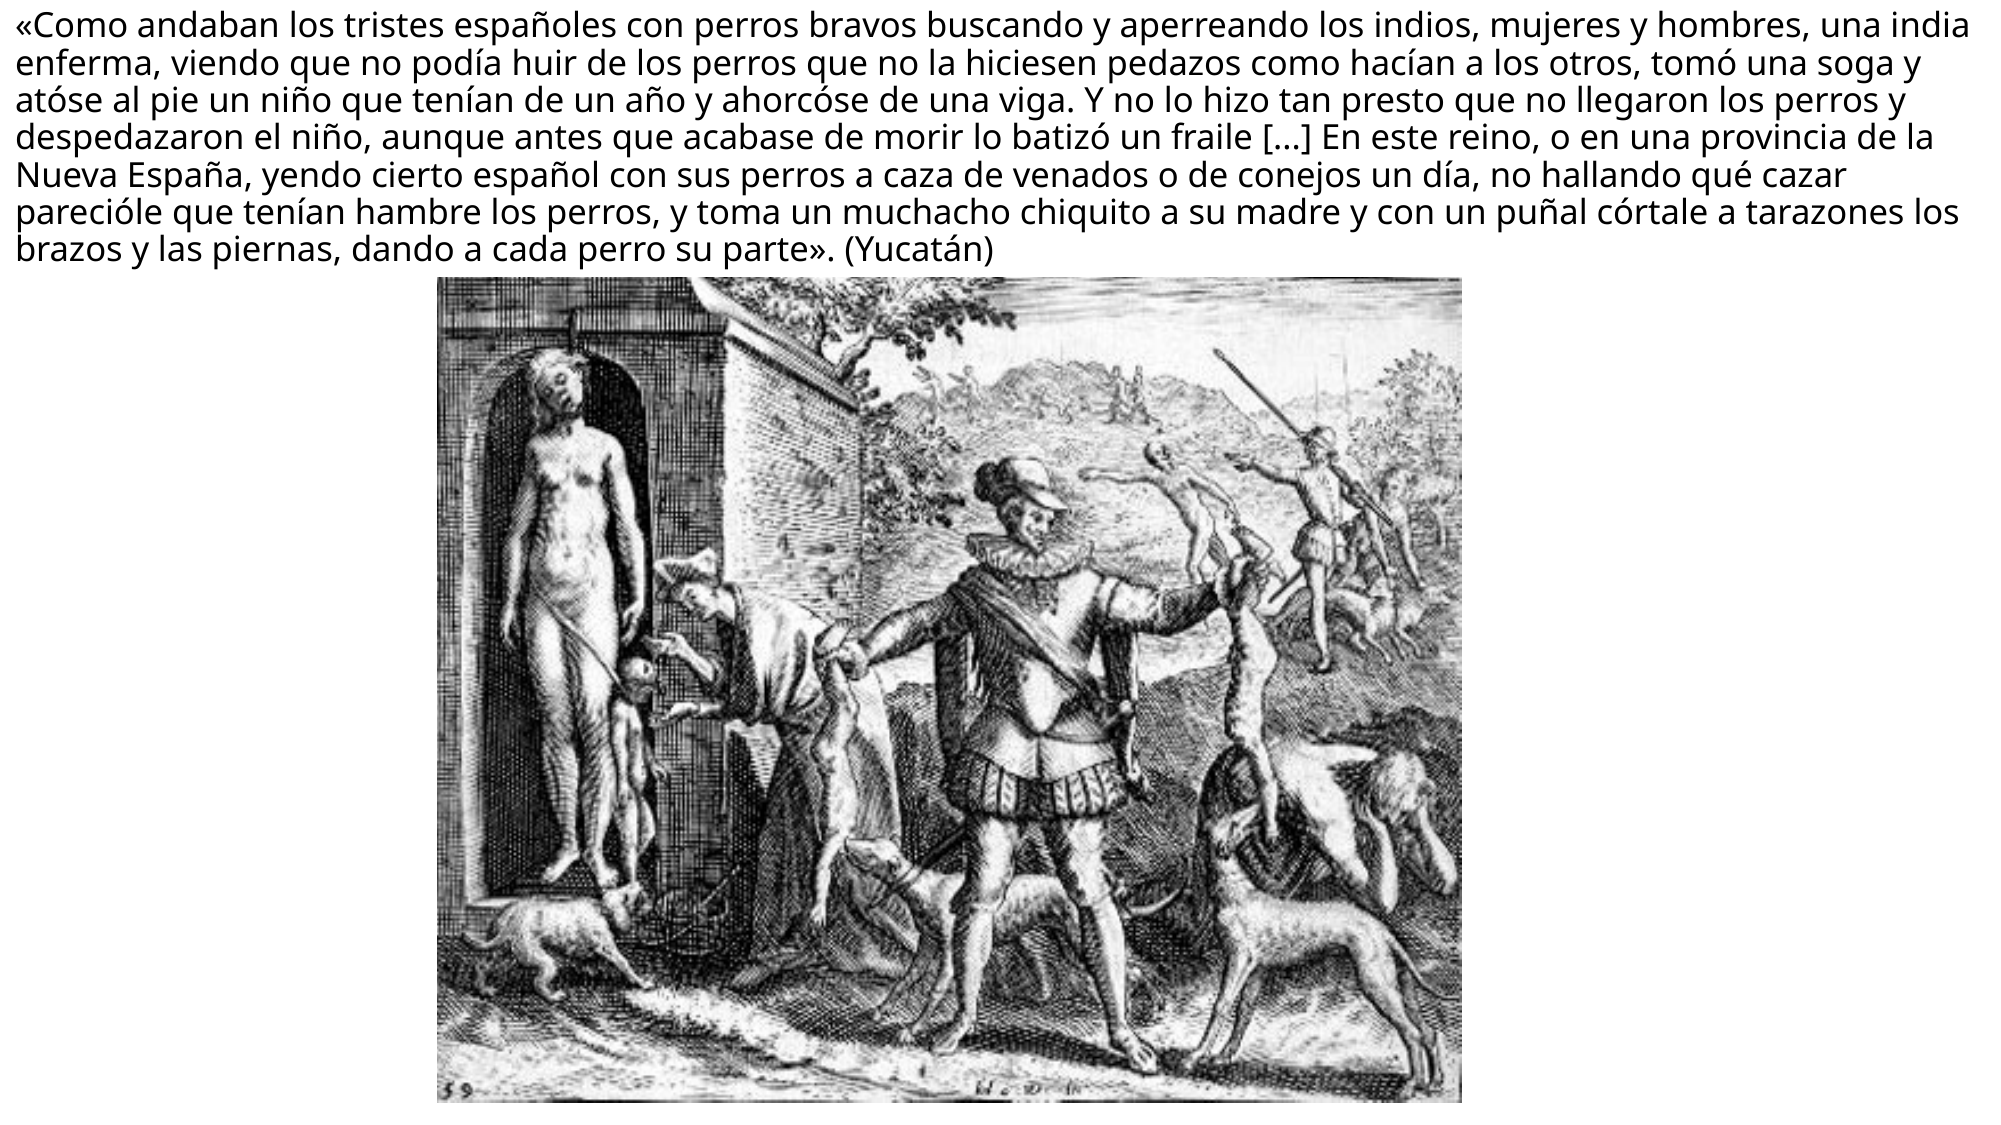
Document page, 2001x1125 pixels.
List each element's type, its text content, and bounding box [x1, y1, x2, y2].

title «Como andaban los tristes españoles con perros bravos buscando y aperreando los indios, mujeres y hombres, una india enferma, viendo que no podía huir de los perros que no la hiciesen pedazos como hacían a los otros, tomó una soga y atóse al pie un niño que tenían de un año y ahorcóse de una viga. Y no lo hizo tan presto que no llegaron los perros y despedazaron el niño, aunque antes que acabase de morir lo batizó un fraile [...] En este reino, o en una provincia de la Nueva España, yendo cierto español con sus perros a caza de venados o de conejos un día, no hallando qué cazar parecióle que tenían hambre los perros, y toma un muchacho chiquito a su madre y con un puñal córtale a tarazones los brazos y las piernas, dando a cada perro su parte». (Yucatán) [0, 0, 2000, 278]
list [437, 277, 1462, 1103]
